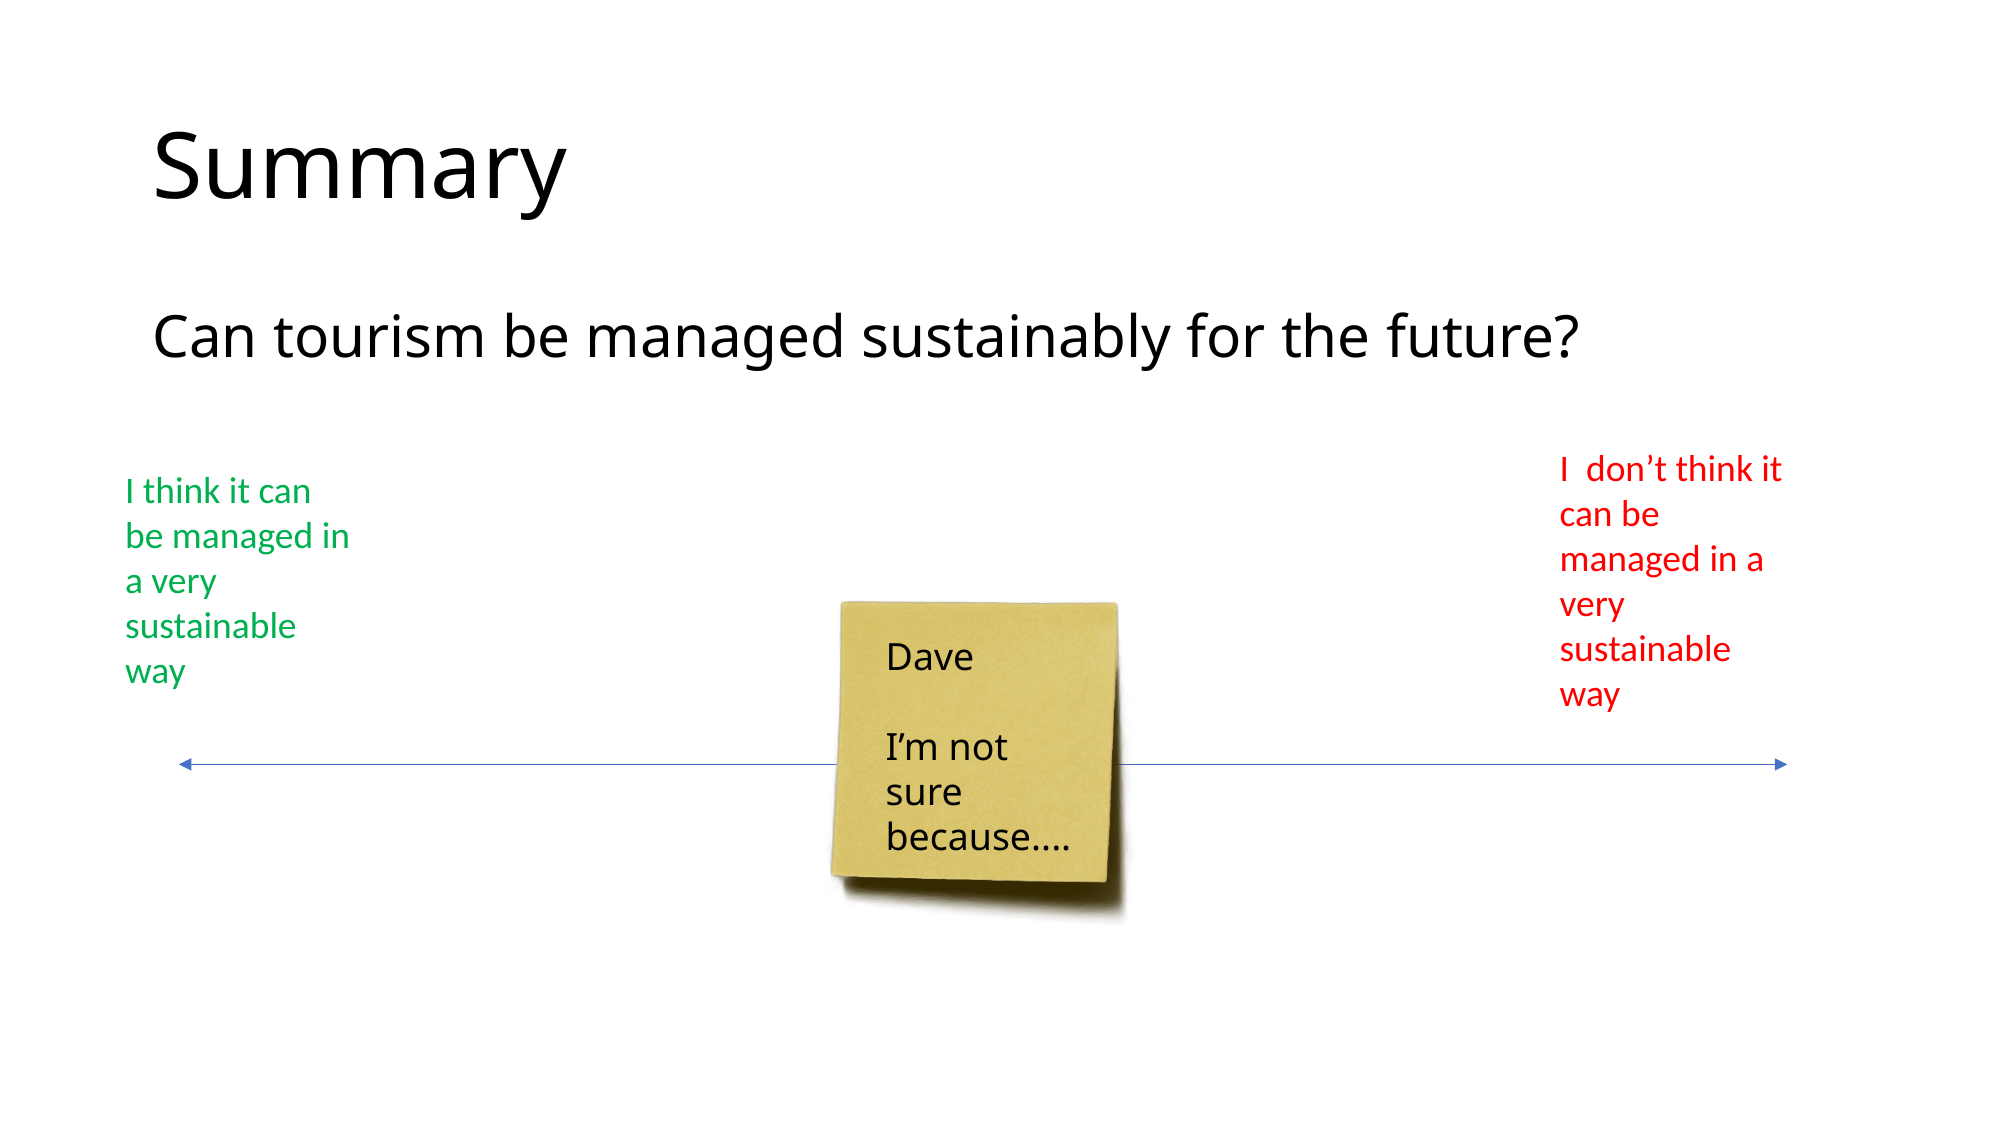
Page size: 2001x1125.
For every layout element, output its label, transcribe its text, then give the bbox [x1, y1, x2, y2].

title Summary [137, 59, 1863, 278]
picture [809, 573, 1157, 936]
text_box I think it can be managed in a very sustainable way [110, 458, 371, 699]
text_box I don’t think it can be managed in a very sustainable way [1544, 436, 1806, 721]
list Can tourism be managed sustainably for the future? [137, 299, 1863, 1014]
